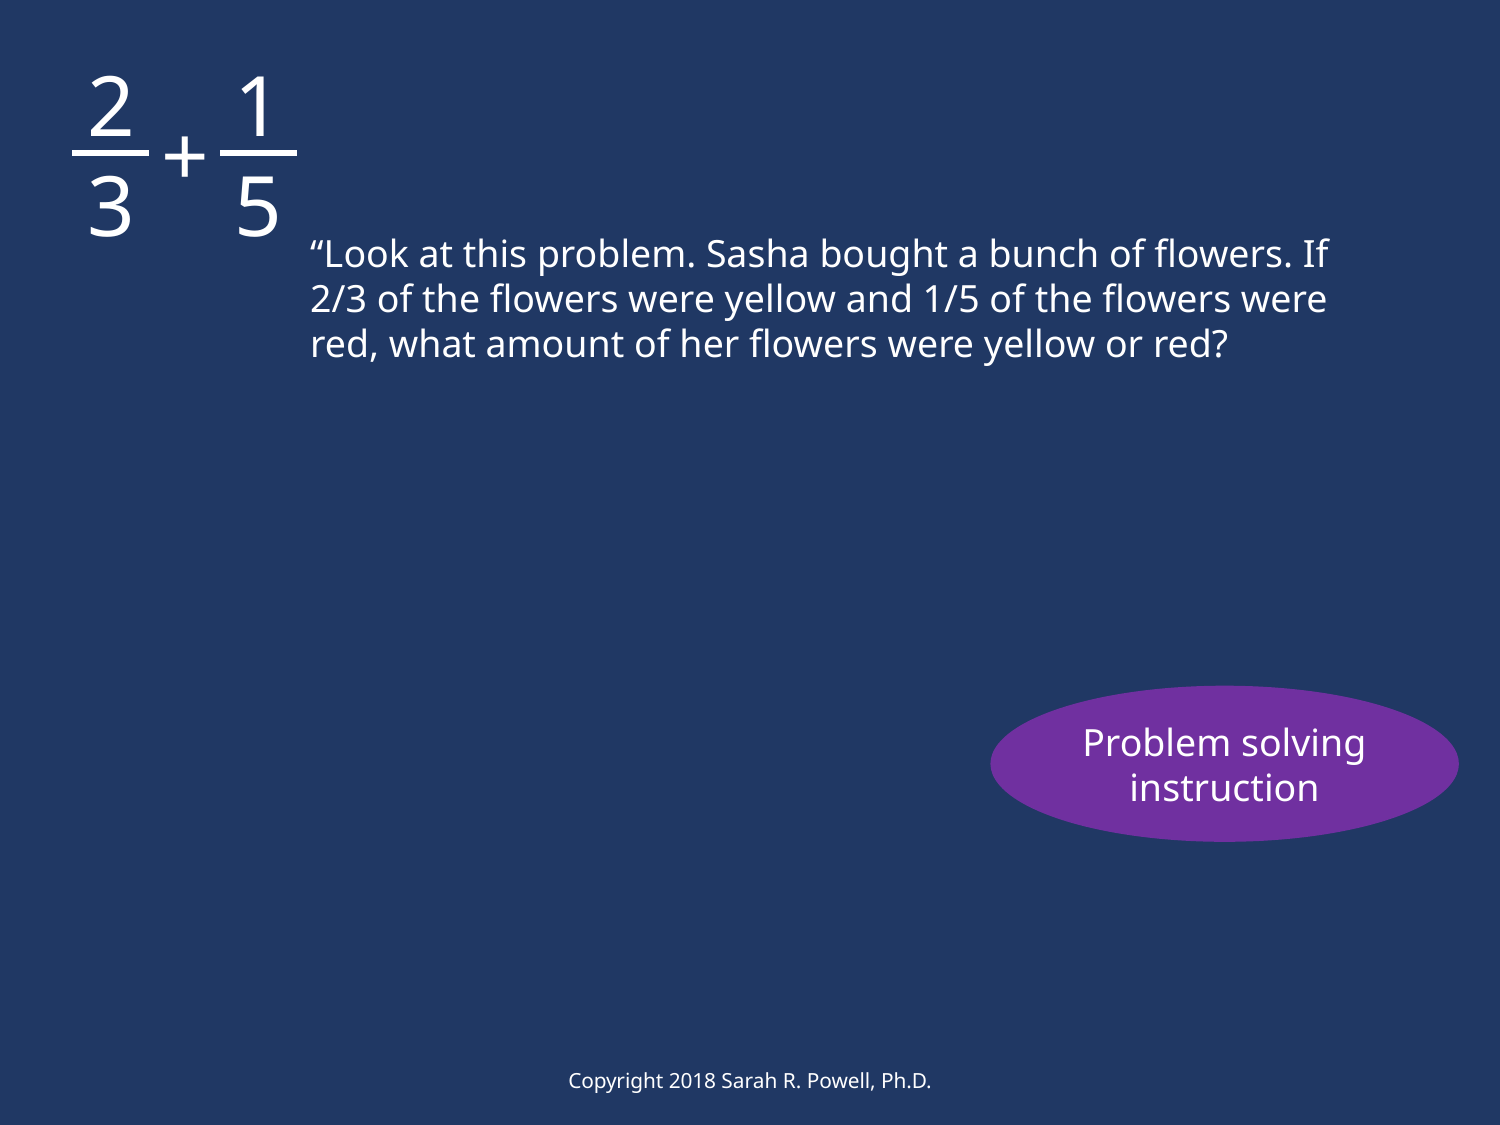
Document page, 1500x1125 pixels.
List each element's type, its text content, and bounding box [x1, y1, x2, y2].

text_box + [148, 96, 222, 211]
text_box “Look at this problem. Sasha bought a bunch of flowers. If 2/3 of the flowers were yellow and 1/5 of the flowers were red, what amount of her flowers were yellow or red? [295, 222, 1394, 372]
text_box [74, 45, 148, 263]
text_box Problem solving instruction [989, 684, 1460, 843]
footer Copyright 2018 Sarah R. Powell, Ph.D. [0, 1069, 1500, 1095]
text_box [222, 45, 296, 263]
